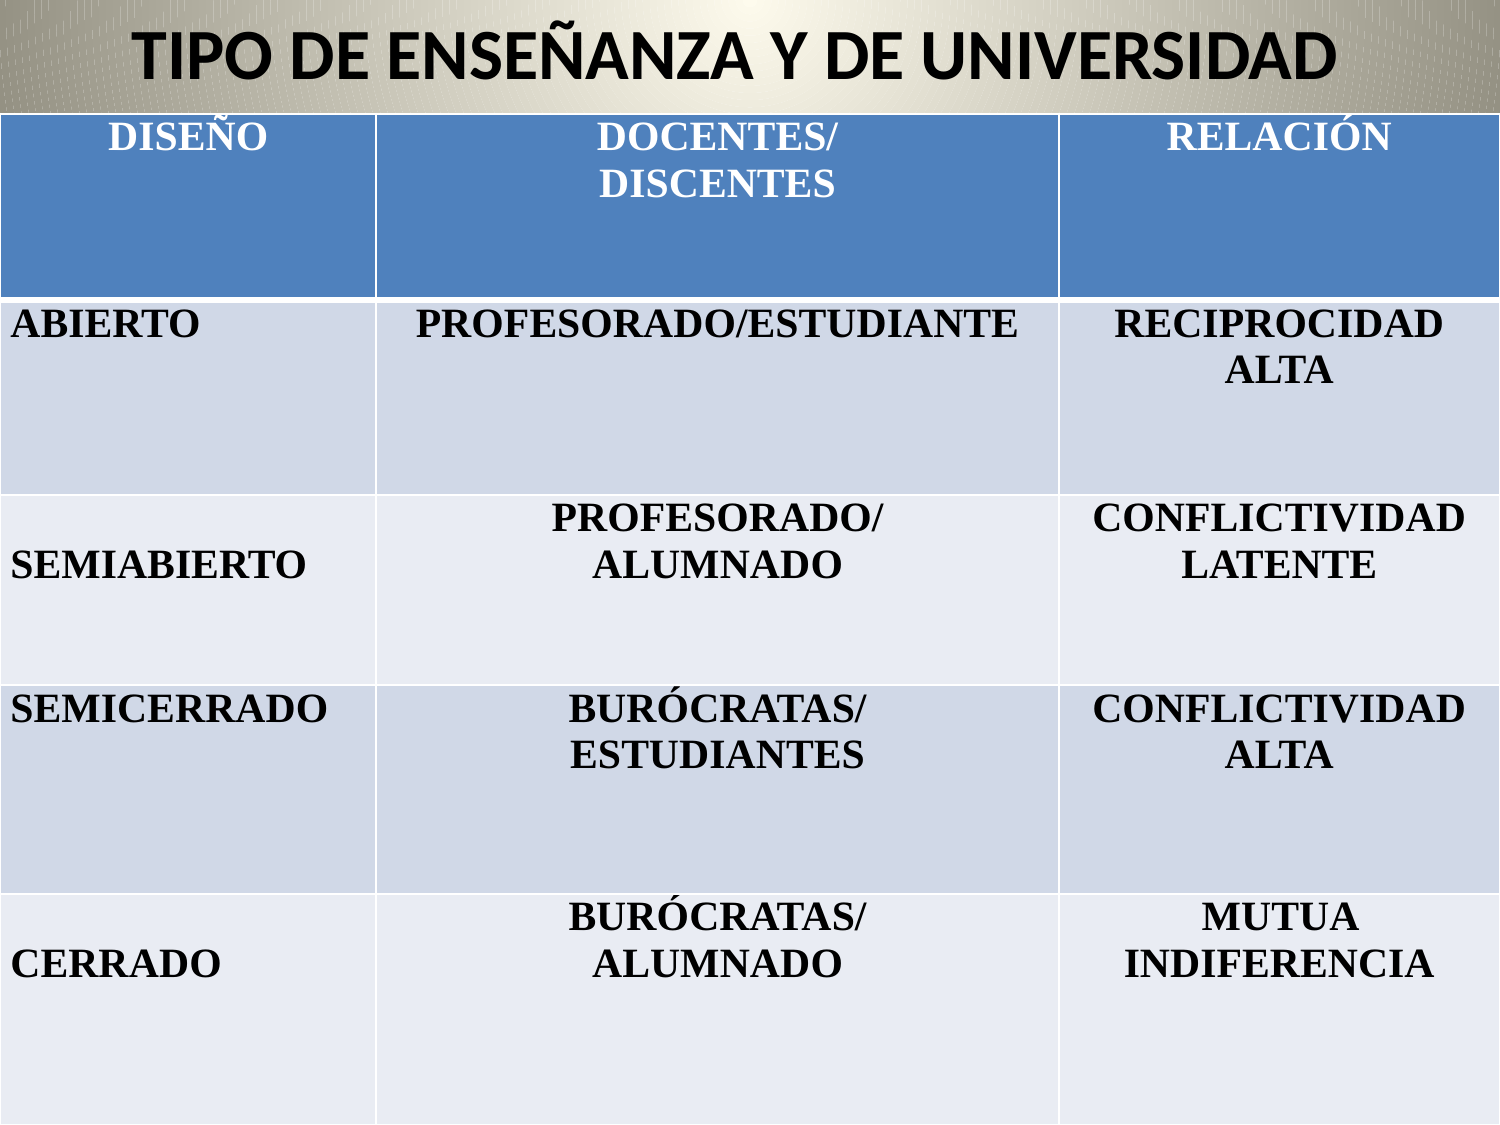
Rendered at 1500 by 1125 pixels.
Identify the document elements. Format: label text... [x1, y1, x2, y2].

table_cell BURÓCRATAS/ ALUMNADO [377, 895, 1058, 1124]
table_cell SEMIABIERTO [1, 496, 375, 684]
table_header RELACIÓN [1060, 115, 1499, 297]
table_cell PROFESORADO/ESTUDIANTE [377, 303, 1058, 494]
table_cell RECIPROCIDAD ALTA [1060, 303, 1499, 494]
table_header DOCENTES/ DISCENTES [377, 115, 1058, 297]
table_header DISEÑO [1, 115, 375, 297]
table_cell PROFESORADO/ ALUMNADO [377, 496, 1058, 684]
table_cell ABIERTO [1, 303, 375, 494]
table_cell CERRADO [1, 895, 375, 1124]
table_cell CONFLICTIVIDAD LATENTE [1060, 496, 1499, 684]
table_cell CONFLICTIVIDAD ALTA [1060, 686, 1499, 893]
title TIPO DE ENSEÑANZA Y DE UNIVERSIDAD [0, 0, 1471, 102]
table_cell SEMICERRADO [1, 686, 375, 893]
table_cell BURÓCRATAS/ ESTUDIANTES [377, 686, 1058, 893]
table_cell MUTUA INDIFERENCIA [1060, 895, 1499, 1124]
